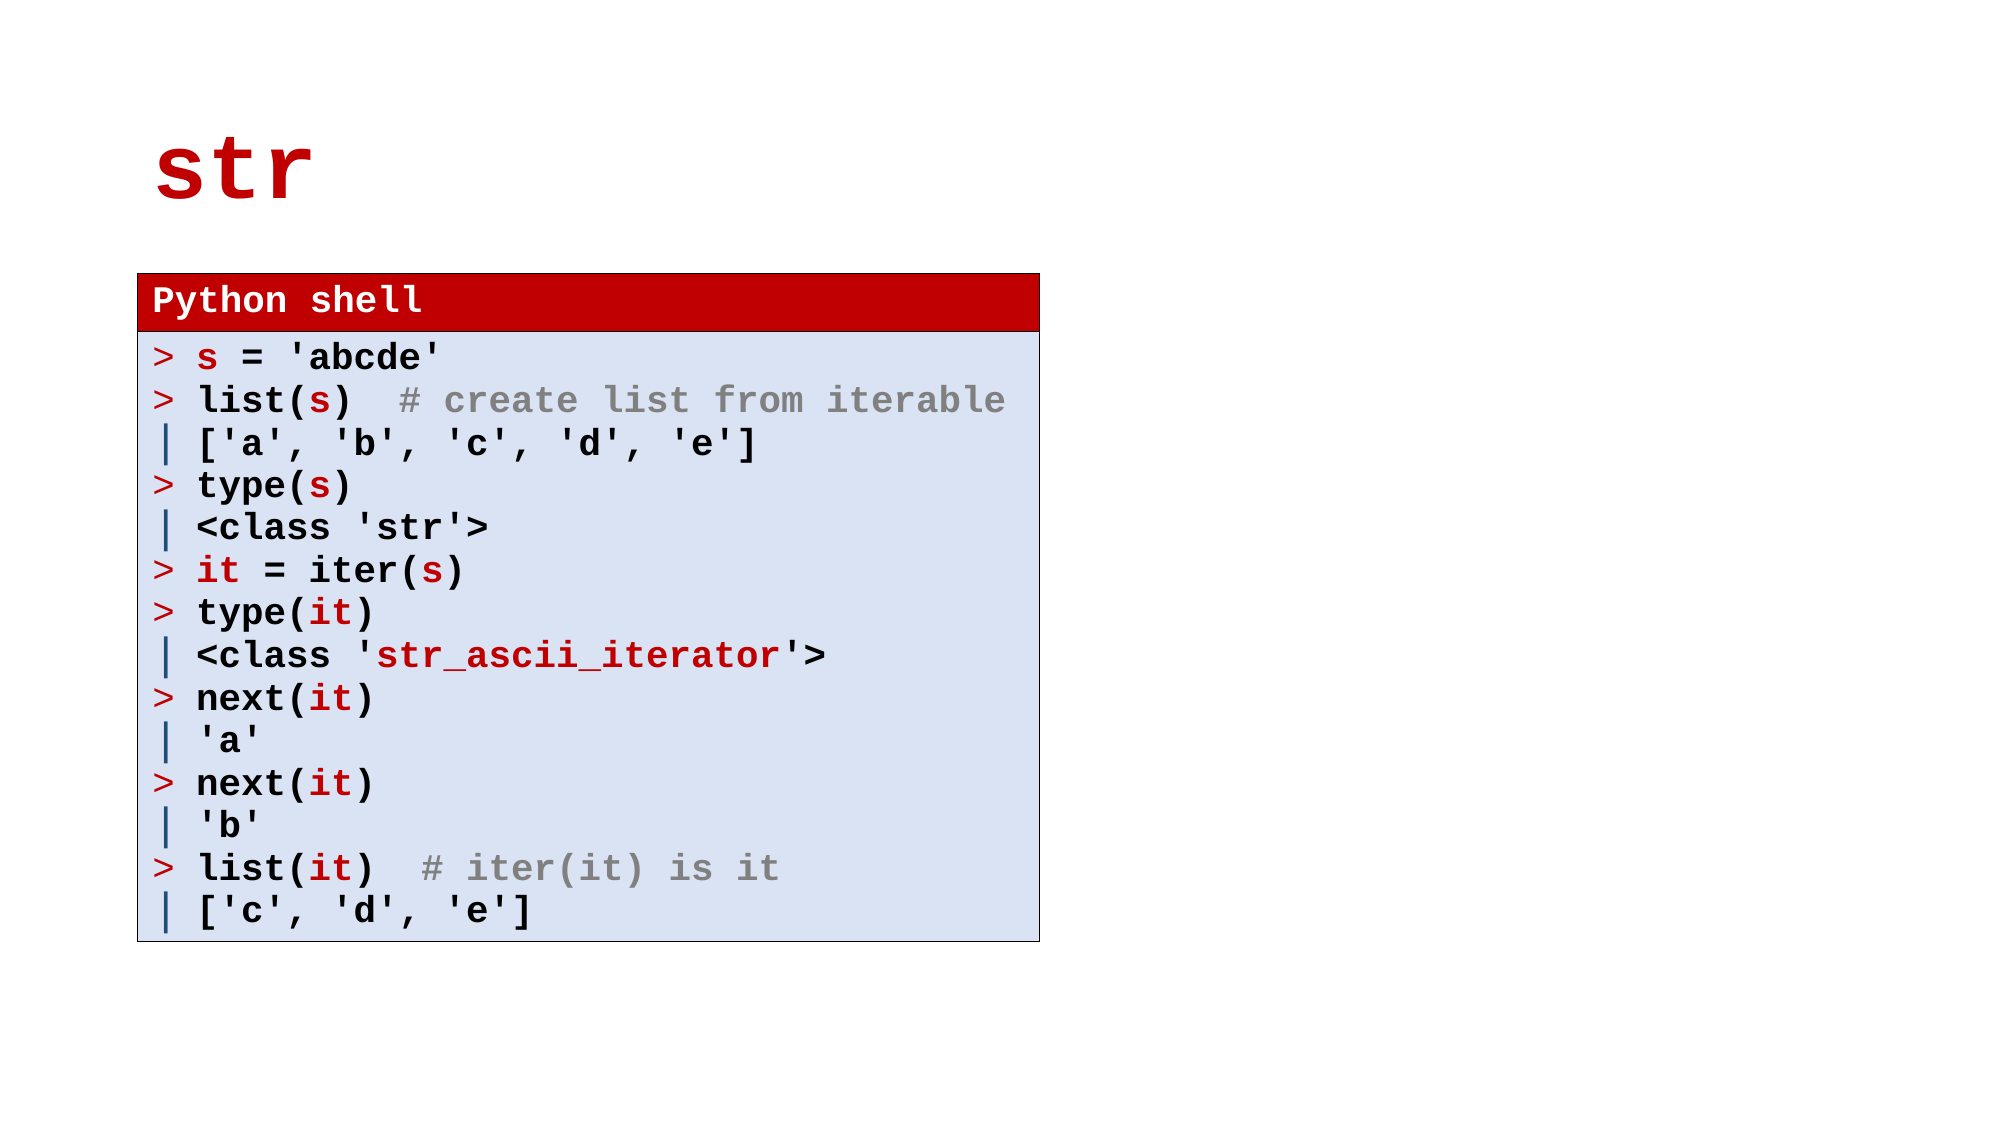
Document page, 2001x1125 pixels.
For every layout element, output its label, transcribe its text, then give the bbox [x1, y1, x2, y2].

table_header Python shell [138, 274, 1039, 331]
title str [137, 59, 1863, 278]
table_cell s = 'abcde' list(s) # create list from iterable ['a', 'b', 'c', 'd', 'e'] type(s) <class 'str'> it = iter(s) type(it) <class 'str_ascii_iterator'> next(it) 'a' next(it) 'b' list(it) # iter(it) is it ['c', 'd', 'e'] [138, 332, 1039, 941]
